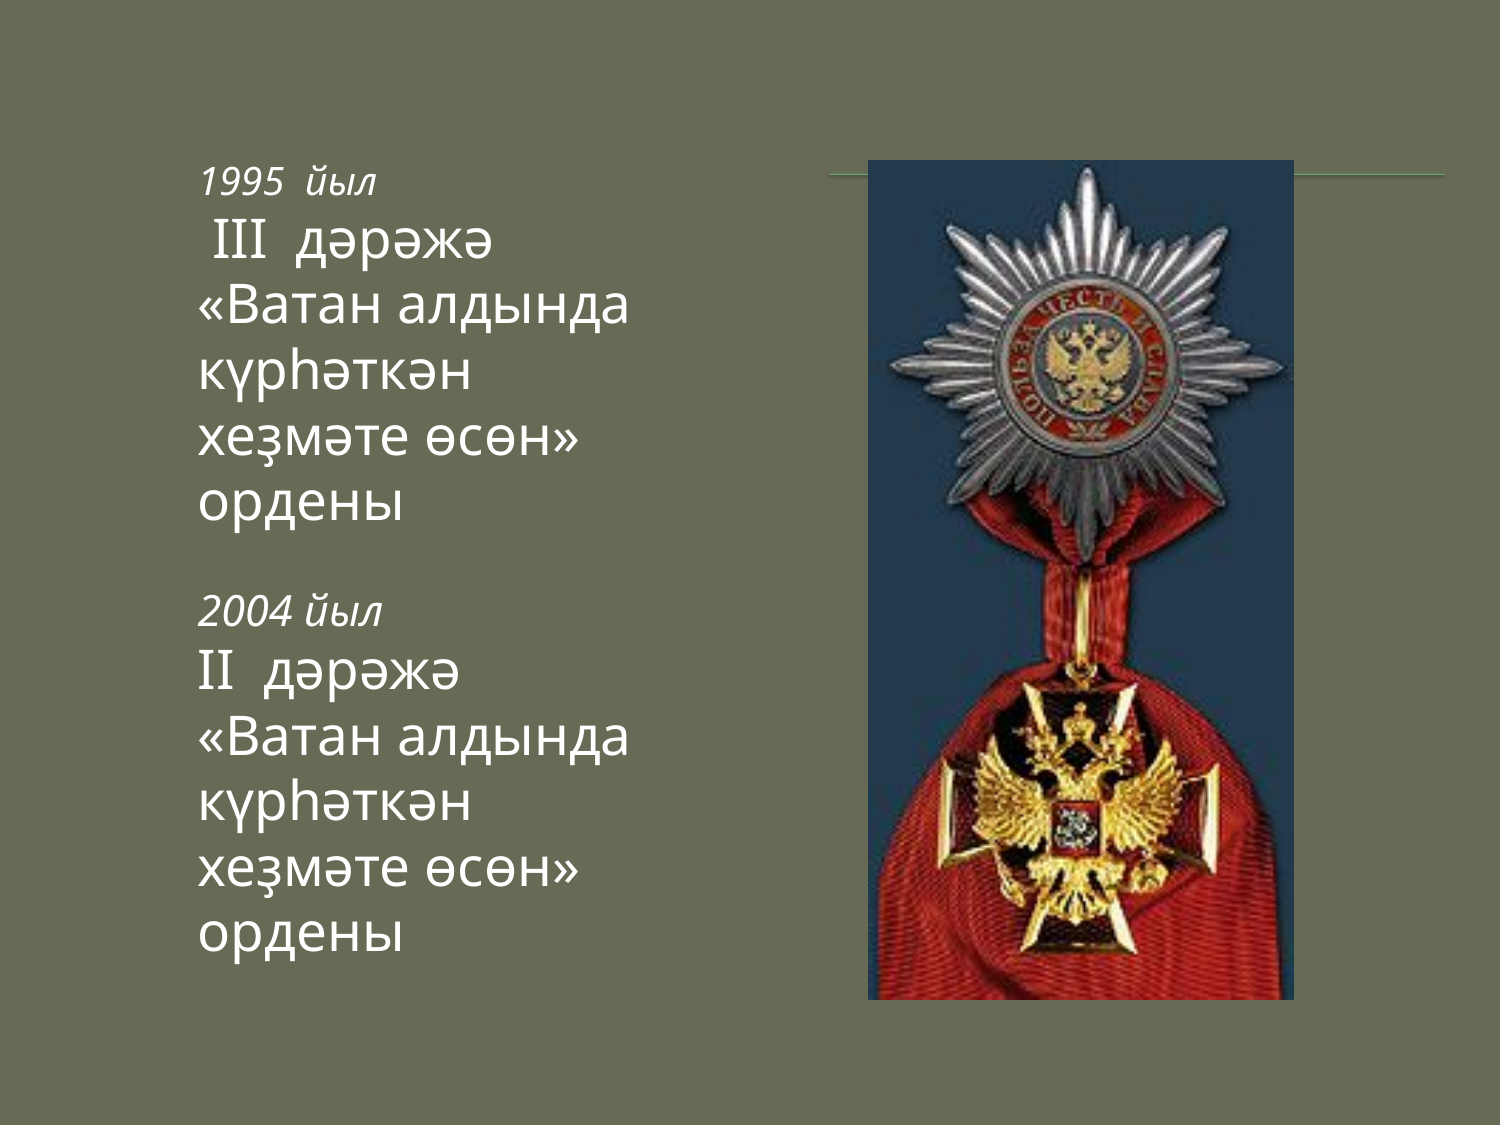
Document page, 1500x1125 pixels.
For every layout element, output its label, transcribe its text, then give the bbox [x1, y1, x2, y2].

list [867, 160, 1294, 1000]
list 1995 йыл III дәрәжә «Ватан алдында күрһәткән хеҙмәте өсөн» ордены 2004 йыл II дәрәжә «Ватан алдында күрһәткән хеҙмәте өсөн» ордены [183, 149, 677, 982]
